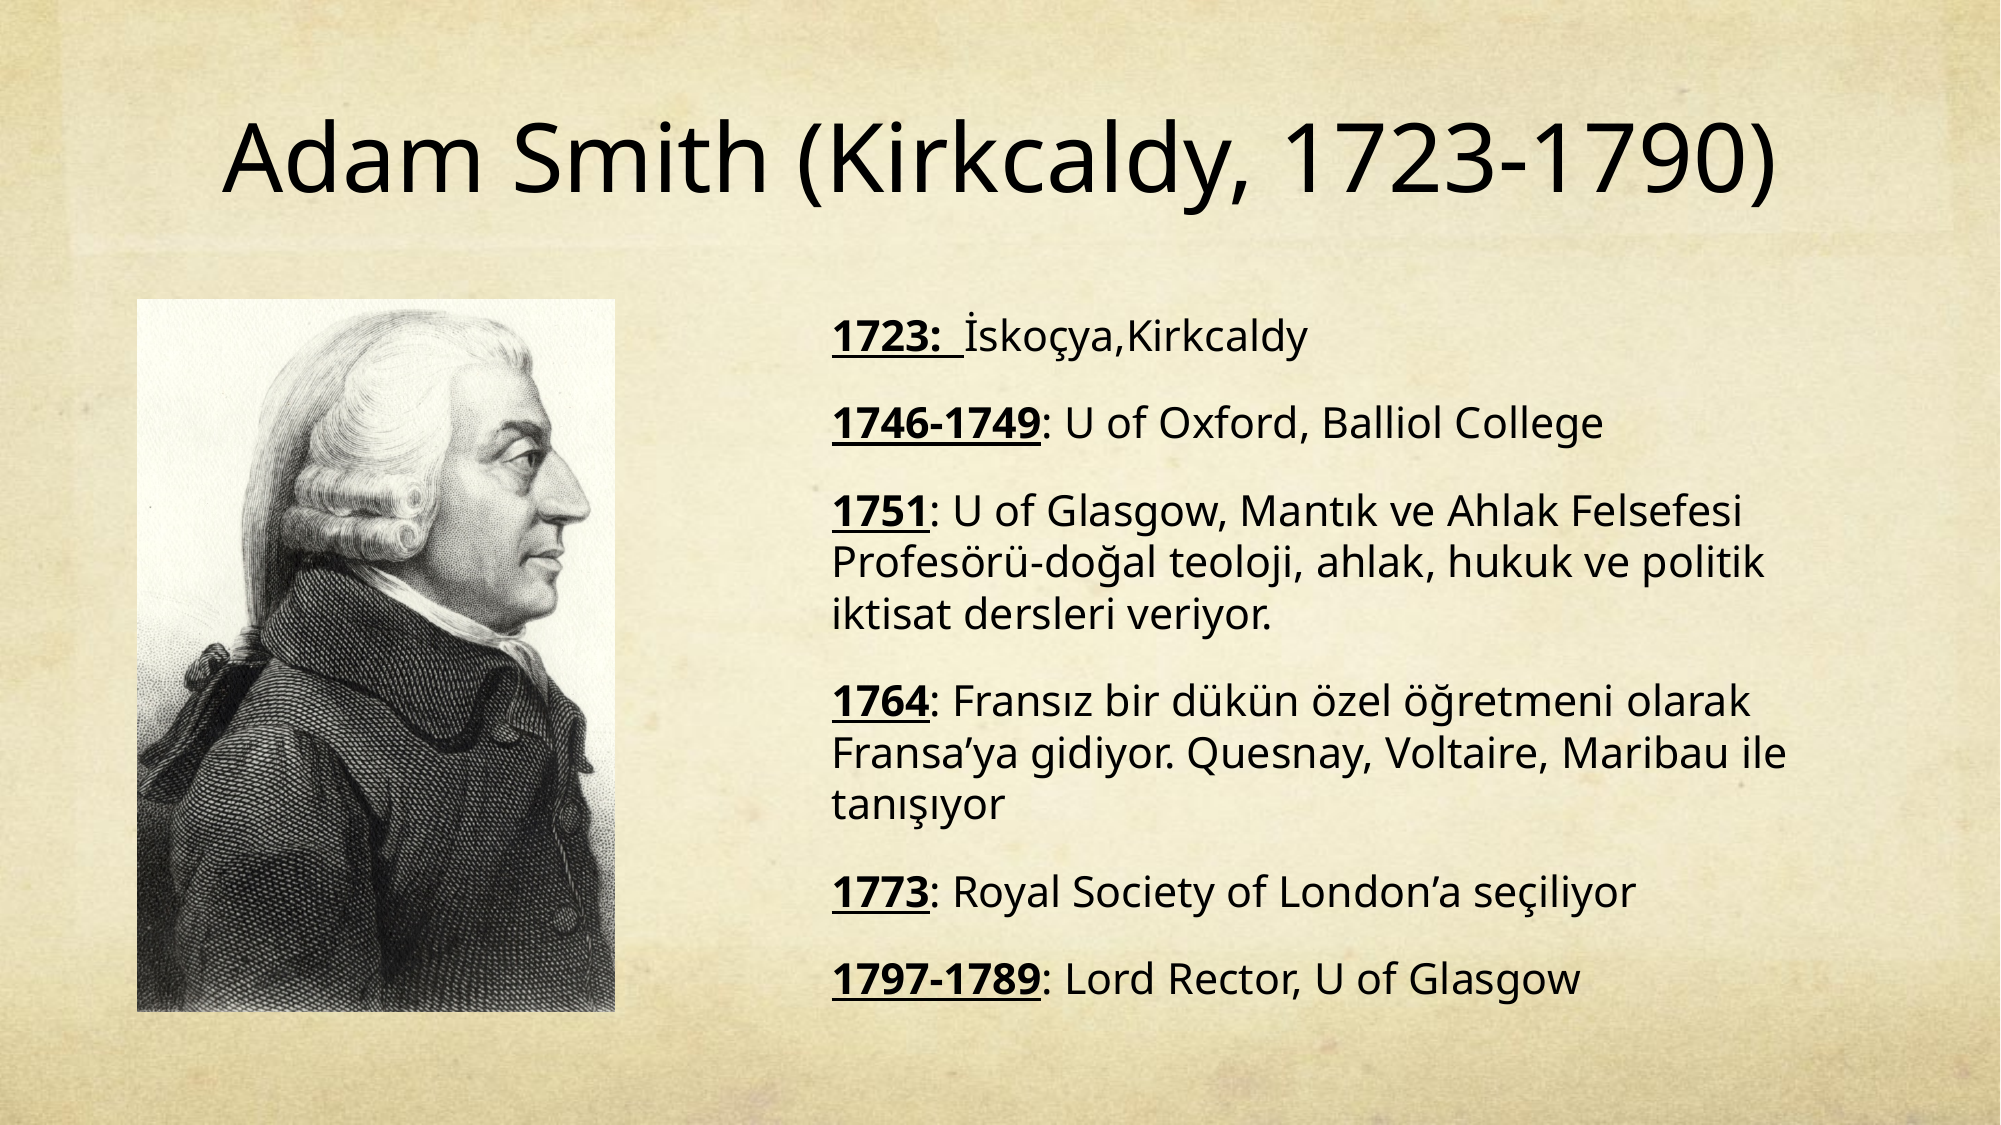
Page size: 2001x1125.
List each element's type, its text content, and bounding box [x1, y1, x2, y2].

title Adam Smith (Kirkcaldy, 1723-1790) [200, 82, 1800, 225]
picture [0, 0, 2001, 1125]
list 1723: İskoçya,Kirkcaldy 1746-1749: U of Oxford, Balliol College 1751: U of Glasgow, Mantık ve Ahlak Felsefesi Profesörü-doğal teoloji, ahlak, hukuk ve politik iktisat dersleri veriyor. 1764: Fransız bir dükün özel öğretmeni olarak Fransa’ya gidiyor. Quesnay, Voltaire, Maribau ile tanışıyor 1773: Royal Society of London’a seçiliyor 1797-1789: Lord Rector, U of Glasgow [816, 301, 1863, 1015]
